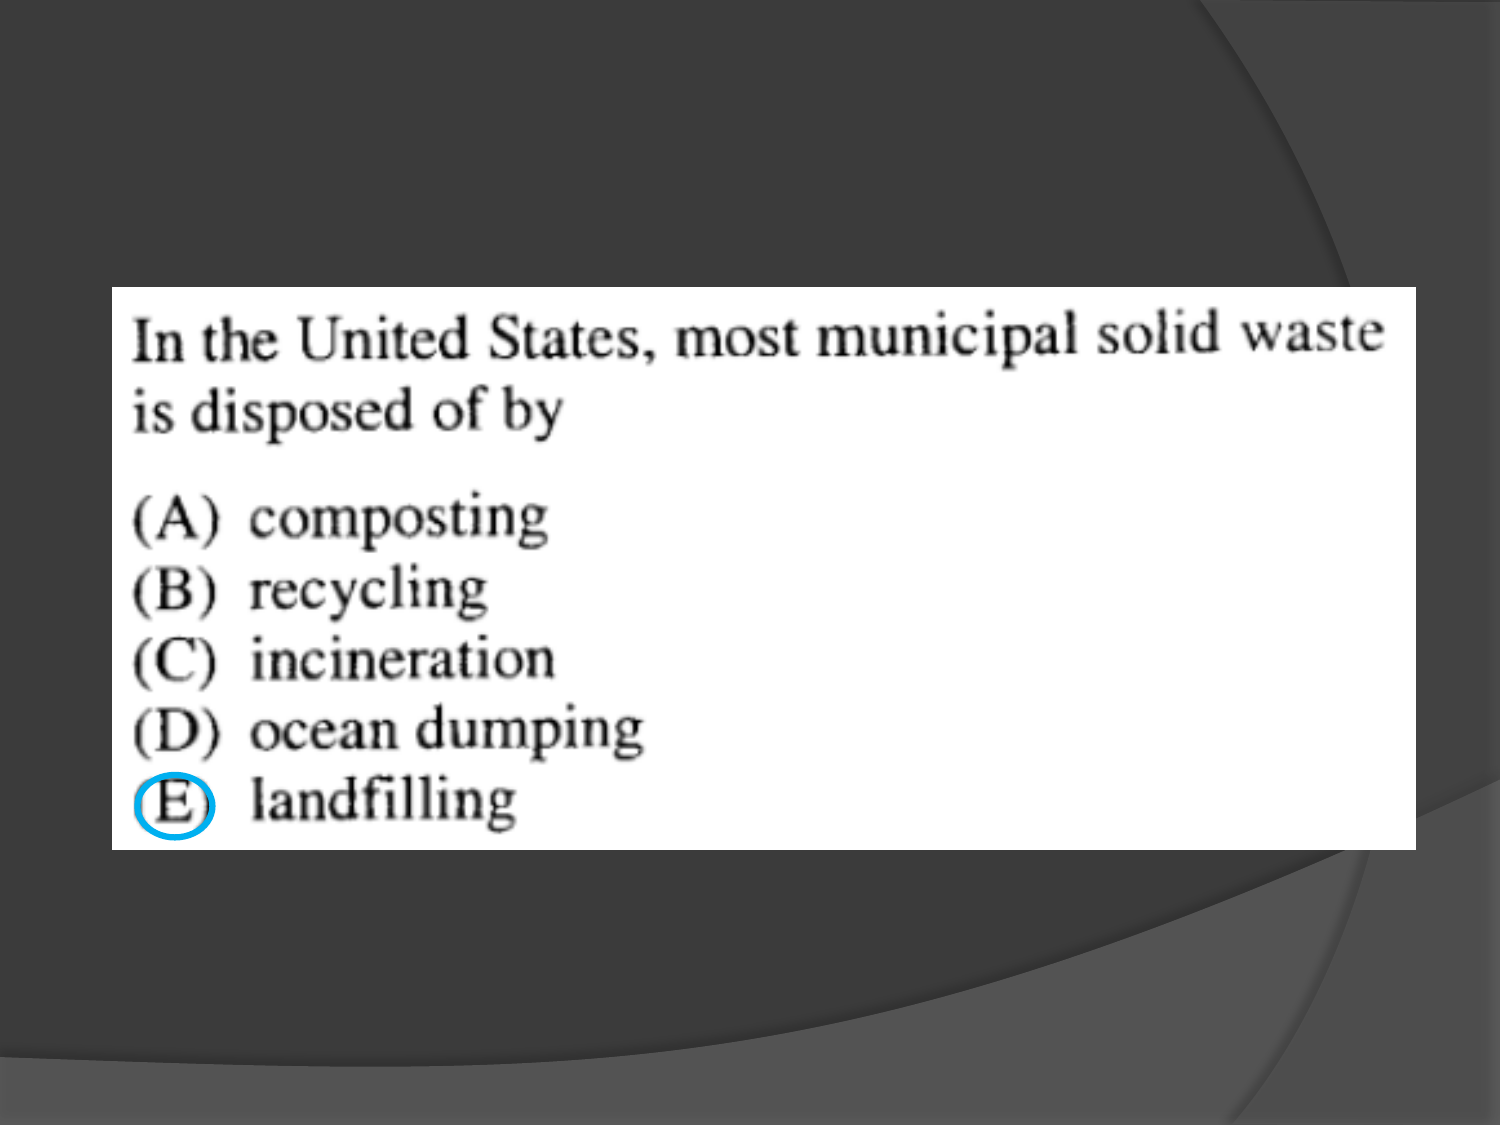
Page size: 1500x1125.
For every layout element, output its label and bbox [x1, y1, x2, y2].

picture [112, 287, 1417, 851]
